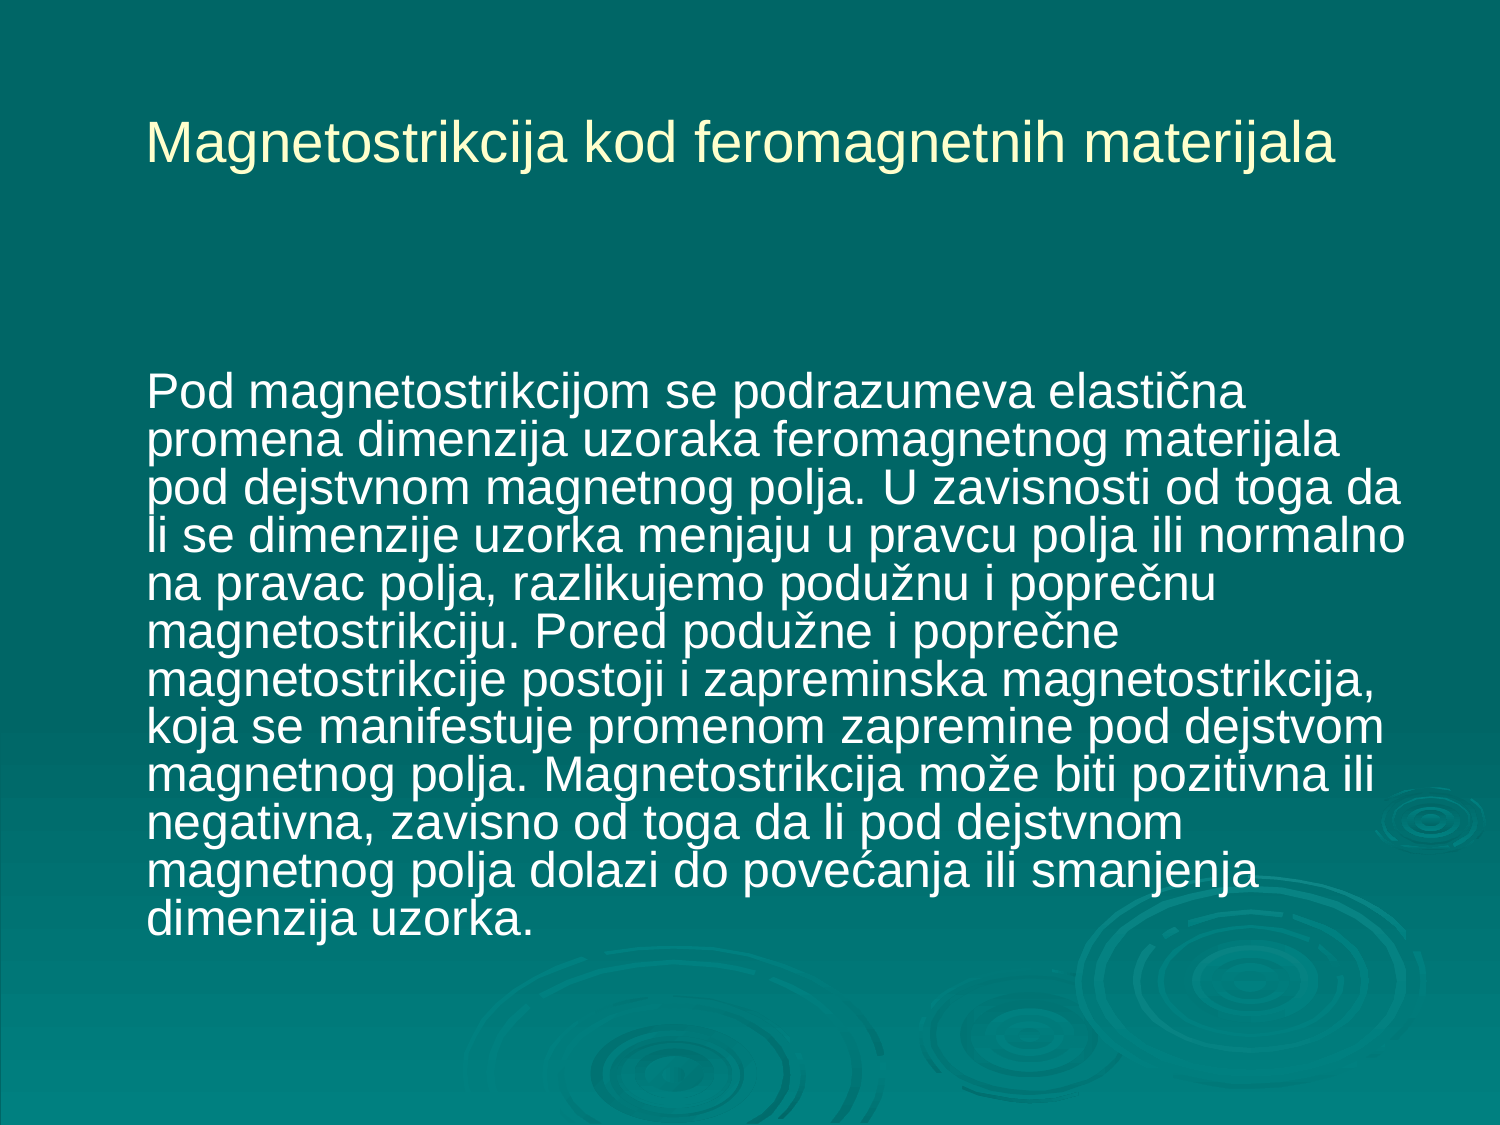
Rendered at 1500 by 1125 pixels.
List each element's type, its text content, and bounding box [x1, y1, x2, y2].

list Pod magnetostrikcijom se podrazumeva elastična promena dimenzija uzoraka feromagnetnog materijala pod dejstvnom magnetnog polja. U zavisnosti od toga da li se dimenzije uzorka menjaju u pravcu polja ili normalno na pravac polja, razlikujemo podužnu i poprečnu magnetostrikciju. Pored podužne i poprečne magnetostrikcije postoji i zapreminska magnetostrikcija, koja se manifestuje promenom zapremine pod dejstvom magnetnog polja. Magnetostrikcija može biti pozitivna ili negativna, zavisno od toga da li pod dejstvnom magnetnog polja dolazi do povećanja ili smanjenja dimenzija uzorka. [75, 362, 1425, 1005]
title Magnetostrikcija kod feromagnetnih materijala [75, 45, 1425, 233]
